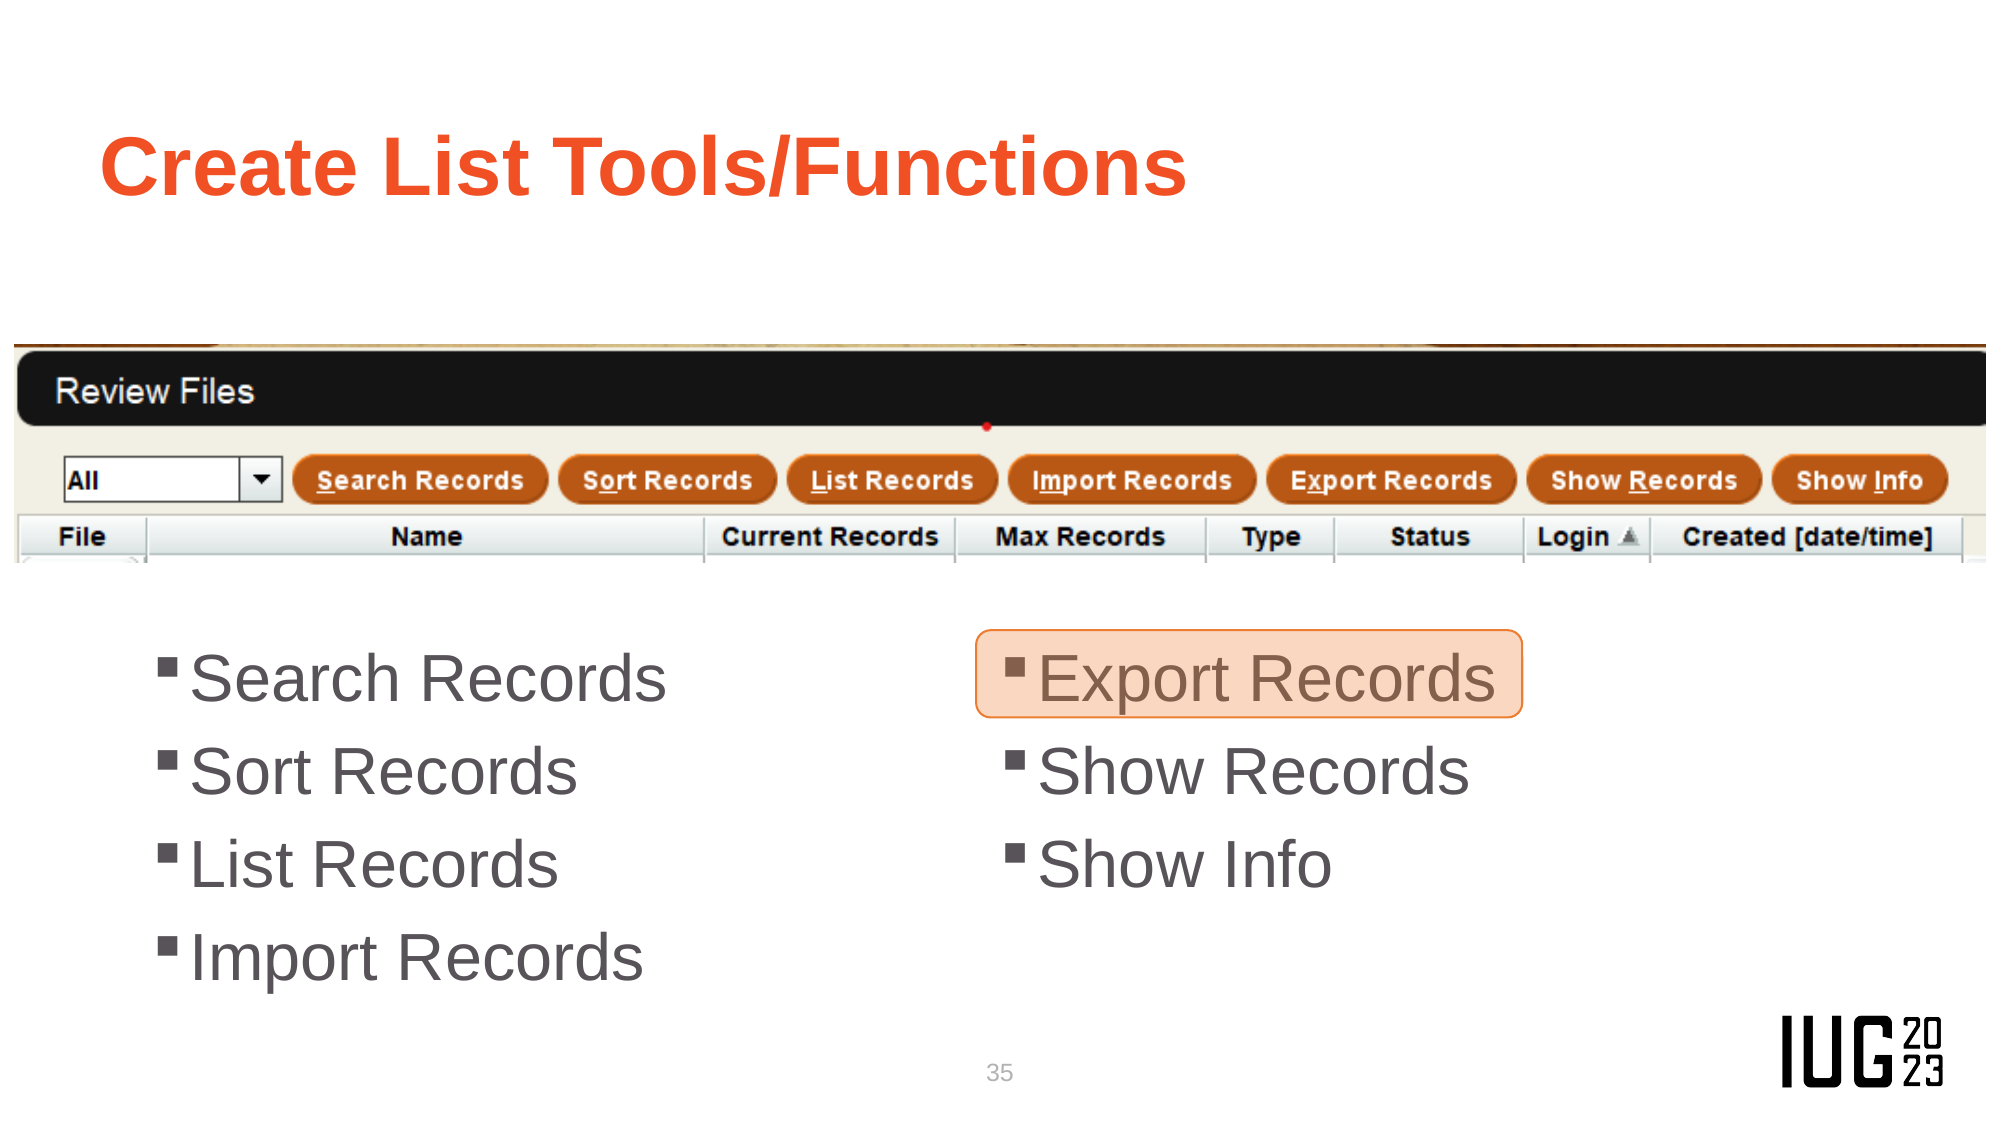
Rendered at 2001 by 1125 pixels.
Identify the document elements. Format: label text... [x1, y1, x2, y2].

text_box [975, 629, 1524, 719]
slide_number 35 [774, 1041, 1225, 1102]
title Create List Tools/Functions [84, 108, 1903, 229]
picture [1776, 1011, 1948, 1092]
list Search Records Sort Records List Records Import Records Export Records Show Records Show Info [137, 636, 1863, 1065]
picture [14, 344, 1986, 563]
